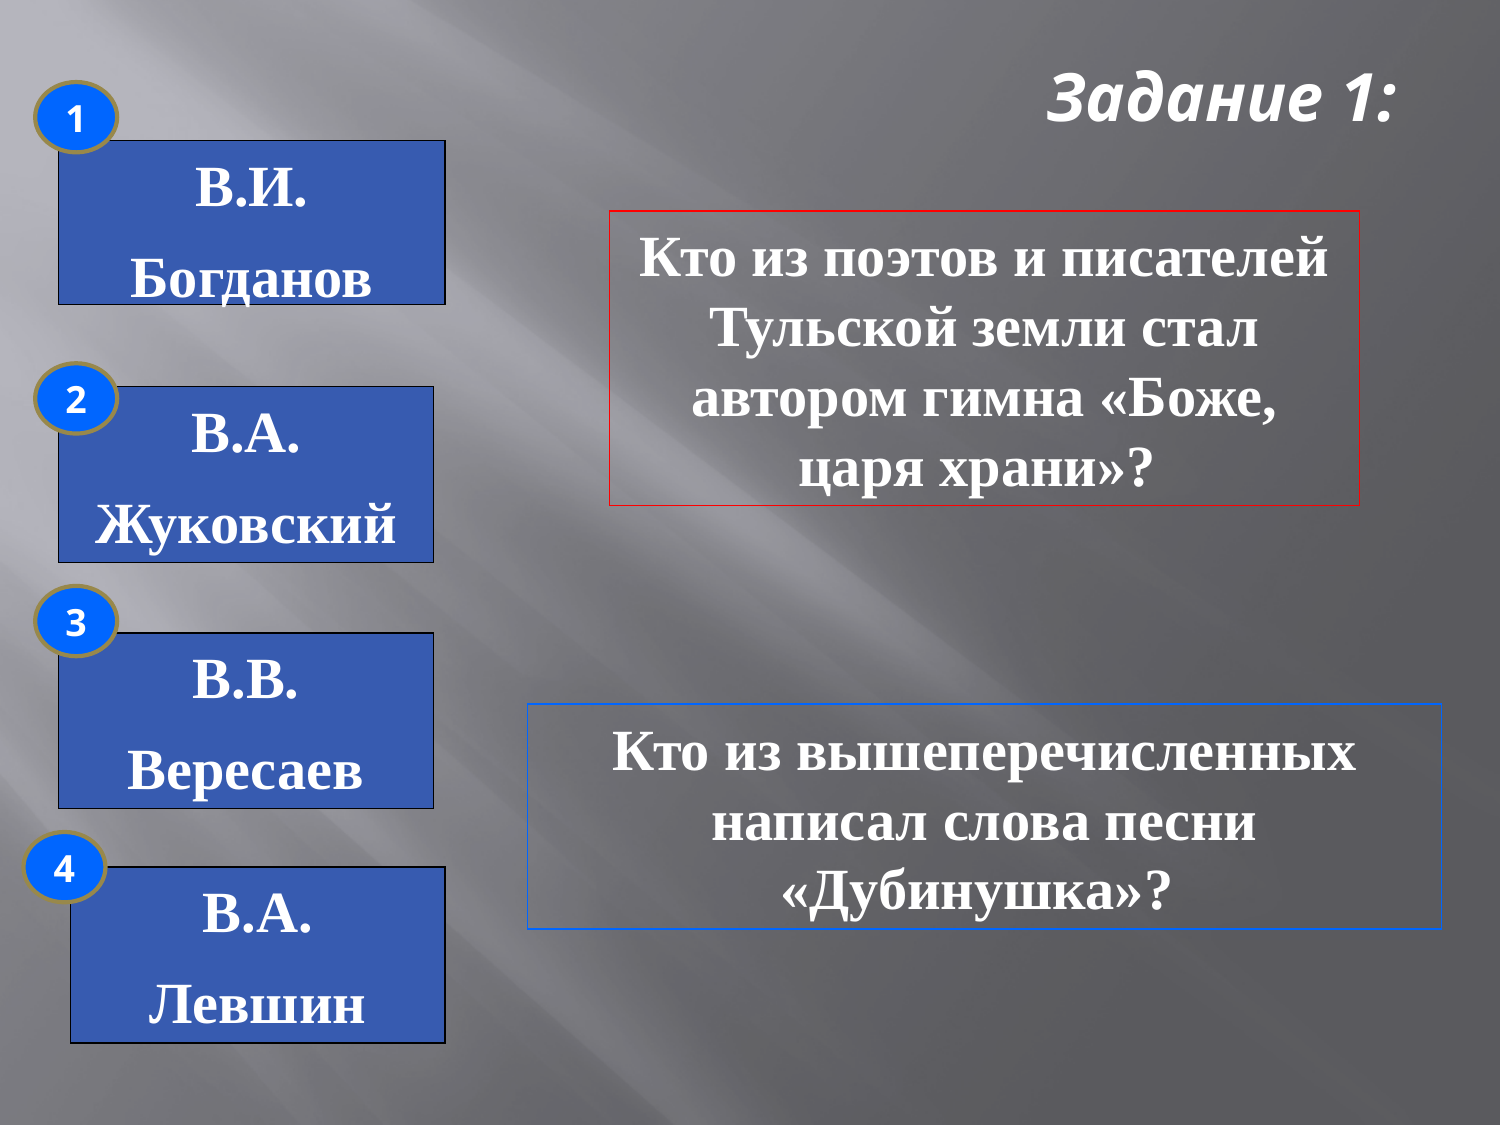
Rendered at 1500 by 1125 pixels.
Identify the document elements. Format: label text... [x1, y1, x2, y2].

text_box 4 [21, 829, 108, 905]
text_box В.И. Богданов [58, 140, 446, 305]
text_box В.В. Вересаев [58, 632, 434, 809]
text_box 1 [33, 79, 120, 155]
text_box 3 [33, 583, 120, 659]
text_box Кто из поэтов и писателей Тульской земли стал автором гимна «Боже, царя храни»? [609, 210, 1360, 506]
text_box Кто из вышеперечисленных написал слова песни «Дубинушка»? [527, 704, 1442, 929]
text_box 2 [33, 361, 120, 436]
text_box В.А. Жуковский [58, 386, 434, 563]
text_box В.А. Левшин [70, 867, 446, 1043]
text_box Задание 1: [1031, 46, 1442, 179]
